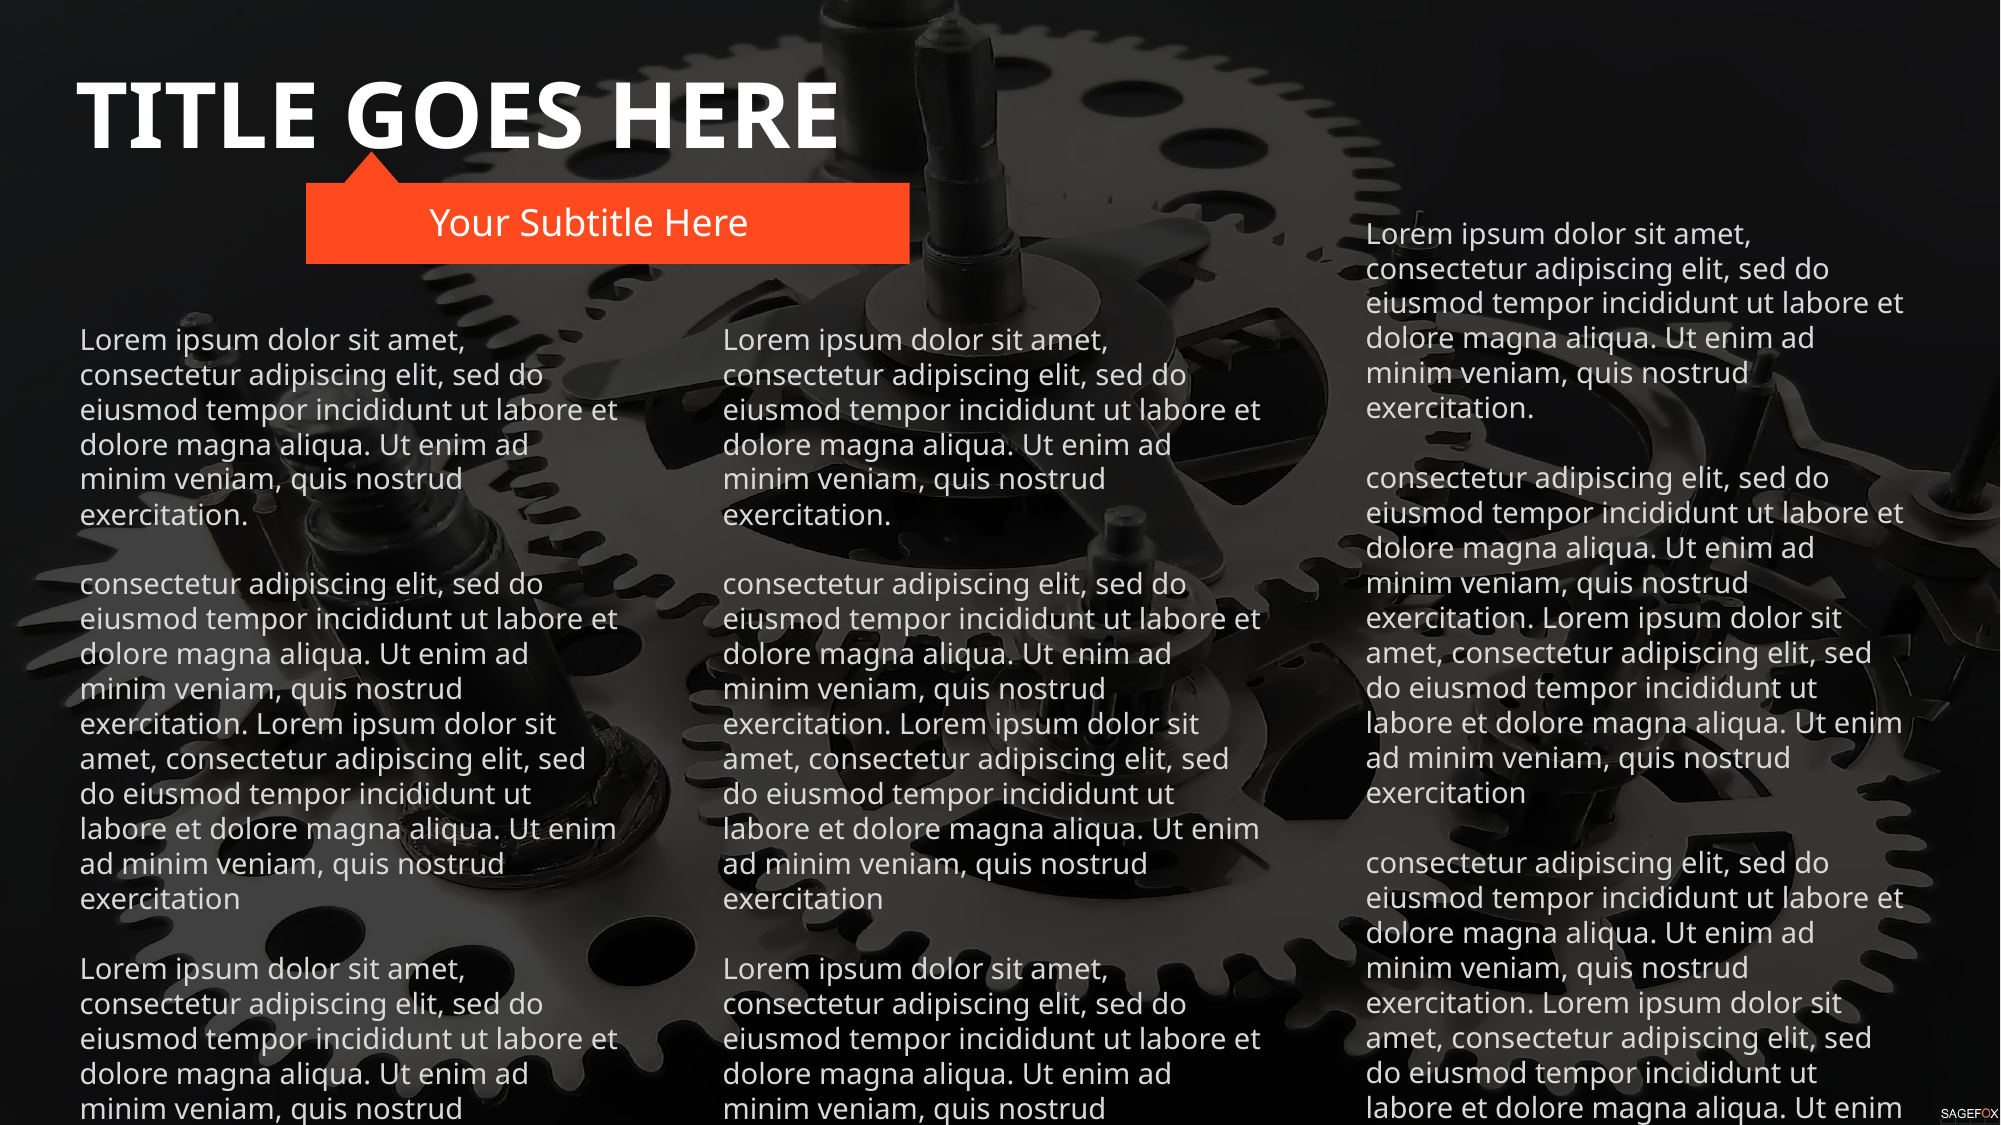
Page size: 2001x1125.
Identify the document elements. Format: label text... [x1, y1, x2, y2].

text_box Lorem ipsum dolor sit amet, consectetur adipiscing elit, sed do eiusmod tempor incididunt ut labore et dolore magna aliqua. Ut enim ad minim veniam, quis nostrud exercitation. consectetur adipiscing elit, sed do eiusmod tempor incididunt ut labore et dolore magna aliqua. Ut enim ad minim veniam, quis nostrud exercitation. Lorem ipsum dolor sit amet, consectetur adipiscing elit, sed do eiusmod tempor incididunt ut labore et dolore magna aliqua. Ut enim ad minim veniam, quis nostrud exercitation Lorem ipsum dolor sit amet, consectetur adipiscing elit, sed do eiusmod tempor incididunt ut labore et dolore magna aliqua. Ut enim ad minim veniam, quis nostrud exercitation. [64, 313, 635, 1125]
text_box Lorem ipsum dolor sit amet, consectetur adipiscing elit, sed do eiusmod tempor incididunt ut labore et dolore magna aliqua. Ut enim ad minim veniam, quis nostrud exercitation. consectetur adipiscing elit, sed do eiusmod tempor incididunt ut labore et dolore magna aliqua. Ut enim ad minim veniam, quis nostrud exercitation. Lorem ipsum dolor sit amet, consectetur adipiscing elit, sed do eiusmod tempor incididunt ut labore et dolore magna aliqua. Ut enim ad minim veniam, quis nostrud exercitation Lorem ipsum dolor sit amet, consectetur adipiscing elit, sed do eiusmod tempor incididunt ut labore et dolore magna aliqua. Ut enim ad minim veniam, quis nostrud exercitation [707, 313, 1278, 1125]
text_box TITLE GOES HERE [60, 49, 965, 175]
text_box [306, 151, 910, 264]
text_box Lorem ipsum dolor sit amet, consectetur adipiscing elit, sed do eiusmod tempor incididunt ut labore et dolore magna aliqua. Ut enim ad minim veniam, quis nostrud exercitation. consectetur adipiscing elit, sed do eiusmod tempor incididunt ut labore et dolore magna aliqua. Ut enim ad minim veniam, quis nostrud exercitation. Lorem ipsum dolor sit amet, consectetur adipiscing elit, sed do eiusmod tempor incididunt ut labore et dolore magna aliqua. Ut enim ad minim veniam, quis nostrud exercitation consectetur adipiscing elit, sed do eiusmod tempor incididunt ut labore et dolore magna aliqua. Ut enim ad minim veniam, quis nostrud exercitation. Lorem ipsum dolor sit amet, consectetur adipiscing elit, sed do eiusmod tempor incididunt ut labore et dolore magna aliqua. Ut enim ad minim veniam, quis nostrud exercitation [1350, 207, 1921, 1125]
picture [0, 0, 2001, 1125]
